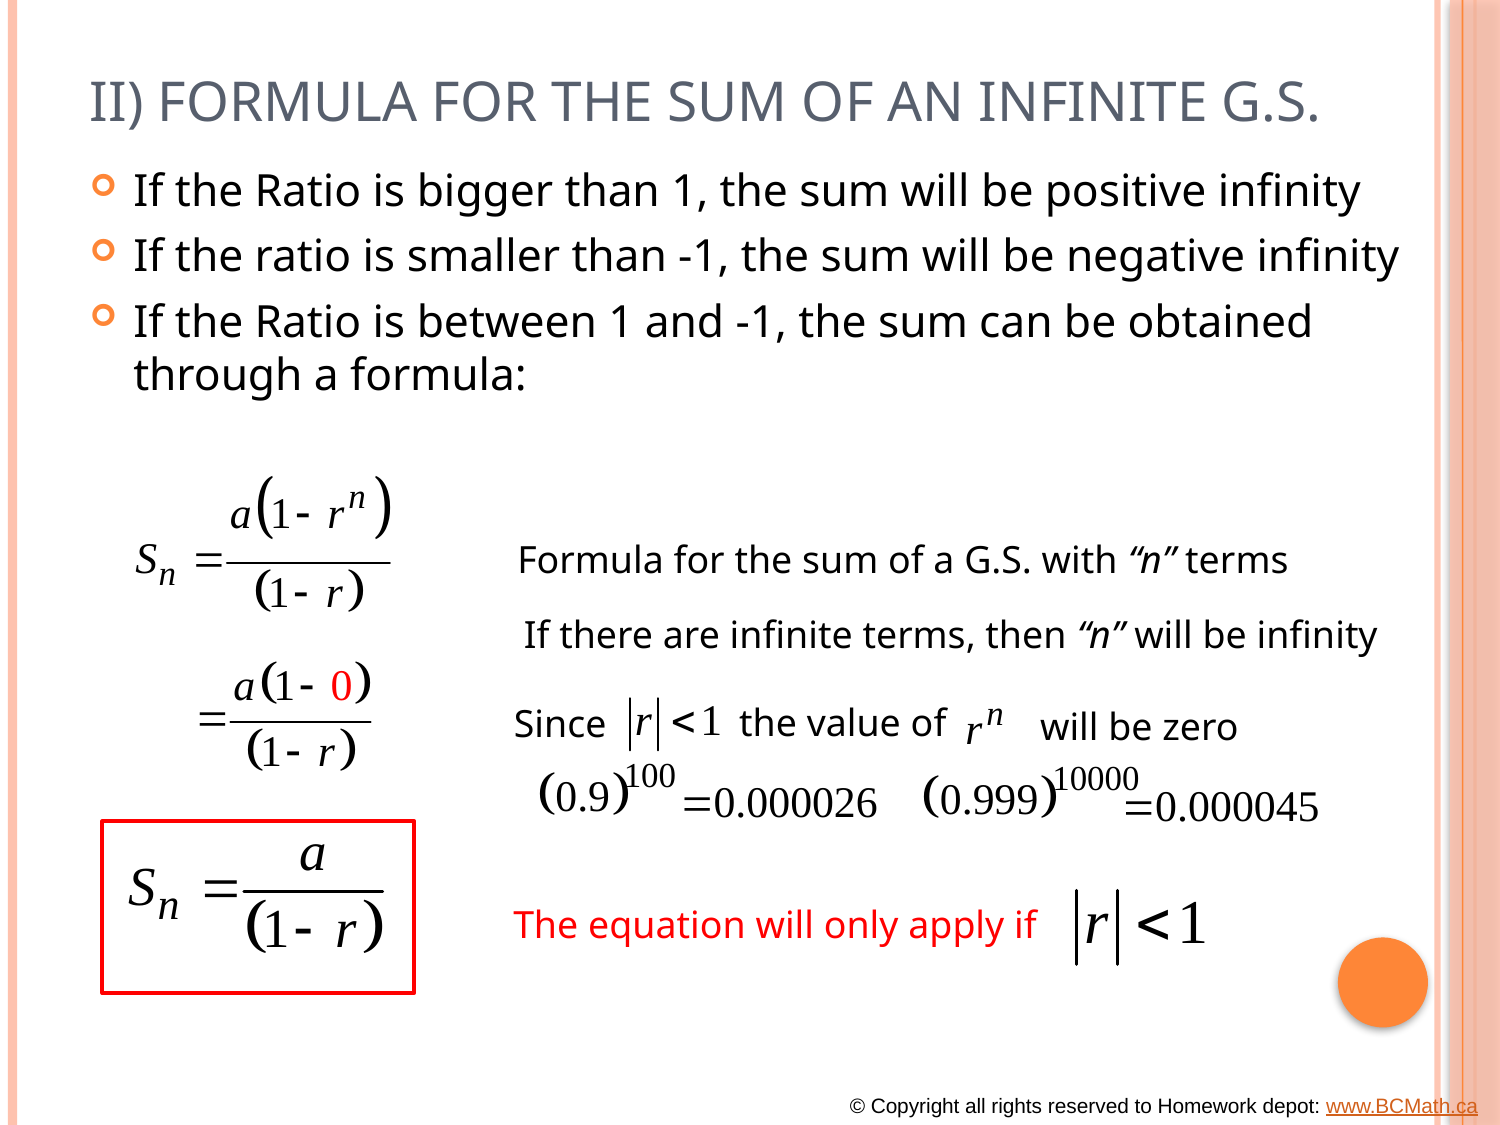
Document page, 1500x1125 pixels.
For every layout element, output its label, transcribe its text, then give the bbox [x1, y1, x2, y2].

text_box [958, 690, 1011, 753]
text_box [1065, 880, 1215, 978]
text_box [917, 756, 1148, 839]
text_box The equation will only apply if [498, 893, 1053, 954]
text_box Formula for the sum of a G.S. with “n” terms [502, 528, 1304, 589]
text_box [532, 753, 682, 836]
text_box will be zero [1025, 695, 1254, 755]
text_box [1114, 783, 1325, 832]
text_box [621, 690, 727, 760]
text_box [128, 468, 399, 632]
text_box If there are infinite terms, then “n” will be infinity [509, 603, 1393, 664]
text_box © Copyright all rights reserved to Homework depot: www.BCMath.ca [835, 1084, 1499, 1125]
text_box Since [499, 692, 617, 753]
title II) Formula for the SUM of an Infinite G.S. [75, 45, 1372, 141]
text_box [119, 815, 396, 978]
text_box [100, 819, 416, 995]
list If the Ratio is bigger than 1, the sum will be positive infinity If the ratio is smaller than -1, the sum will be negative infinity If the Ratio is between 1 and -1, the sum can be obtained through a formula: [75, 154, 1448, 457]
text_box the value of [729, 691, 954, 752]
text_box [188, 654, 379, 791]
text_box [673, 779, 884, 829]
